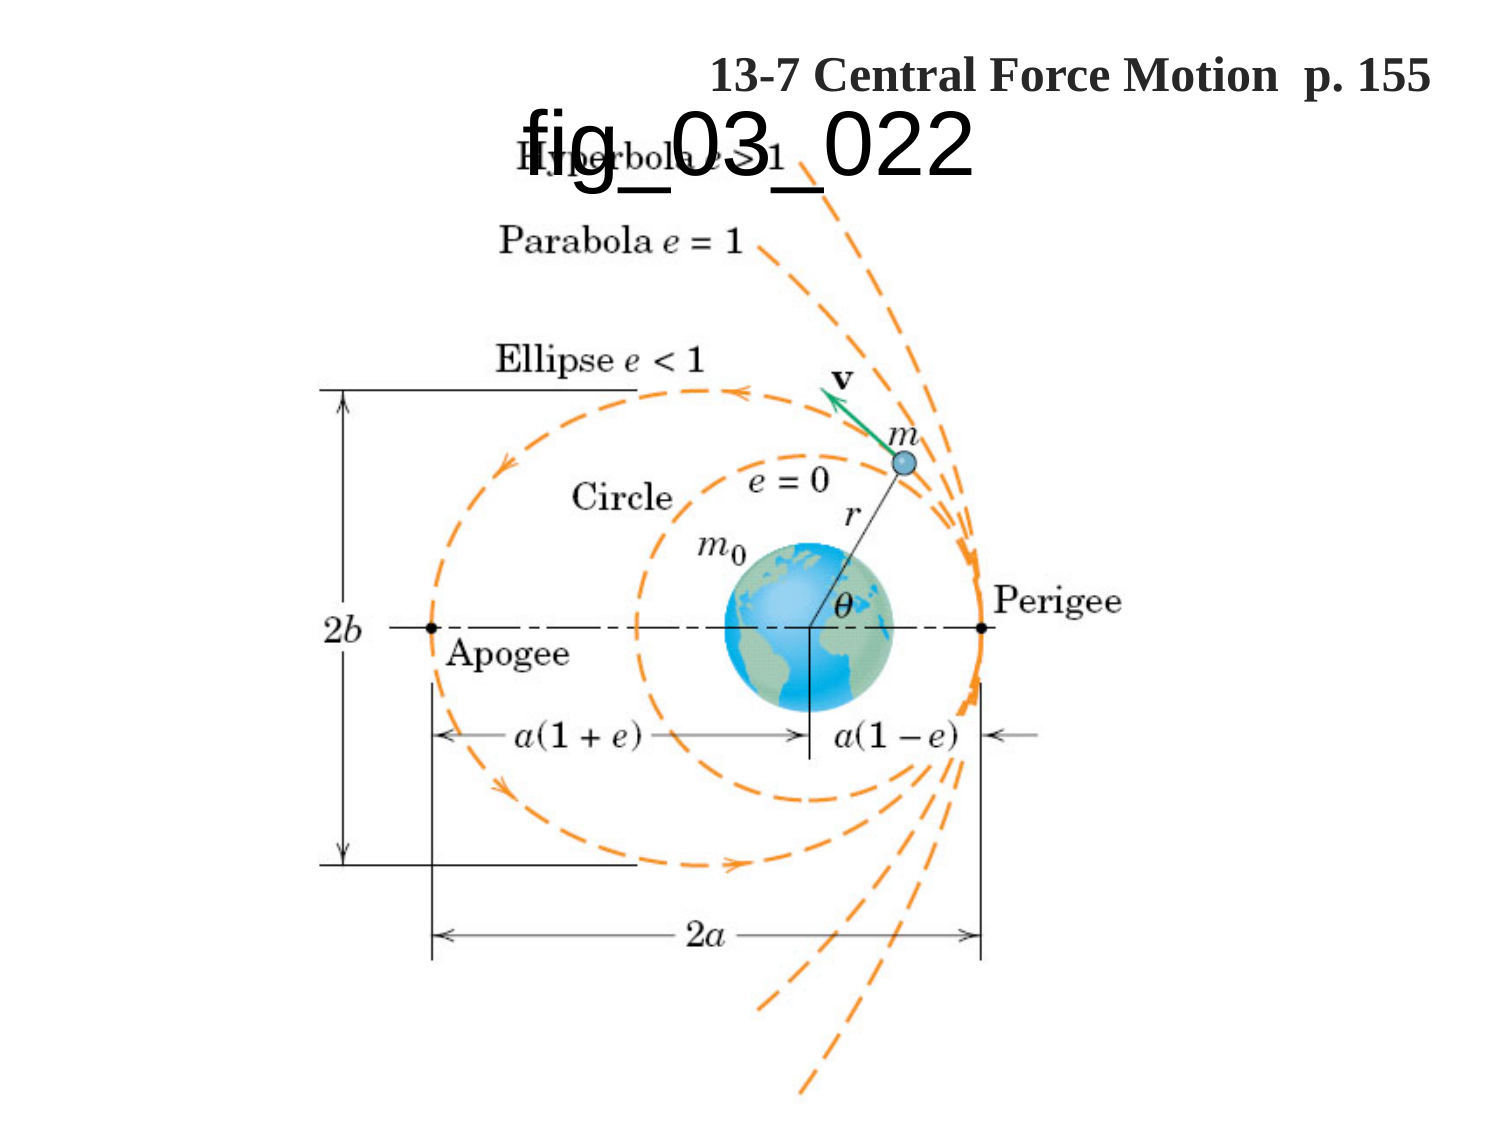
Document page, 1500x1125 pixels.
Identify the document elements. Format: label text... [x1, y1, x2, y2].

picture [303, 112, 1197, 1125]
title fig_03_022 [75, 45, 1425, 233]
text_box 13-7 Central Force Motion p. 155 [693, 34, 1447, 110]
